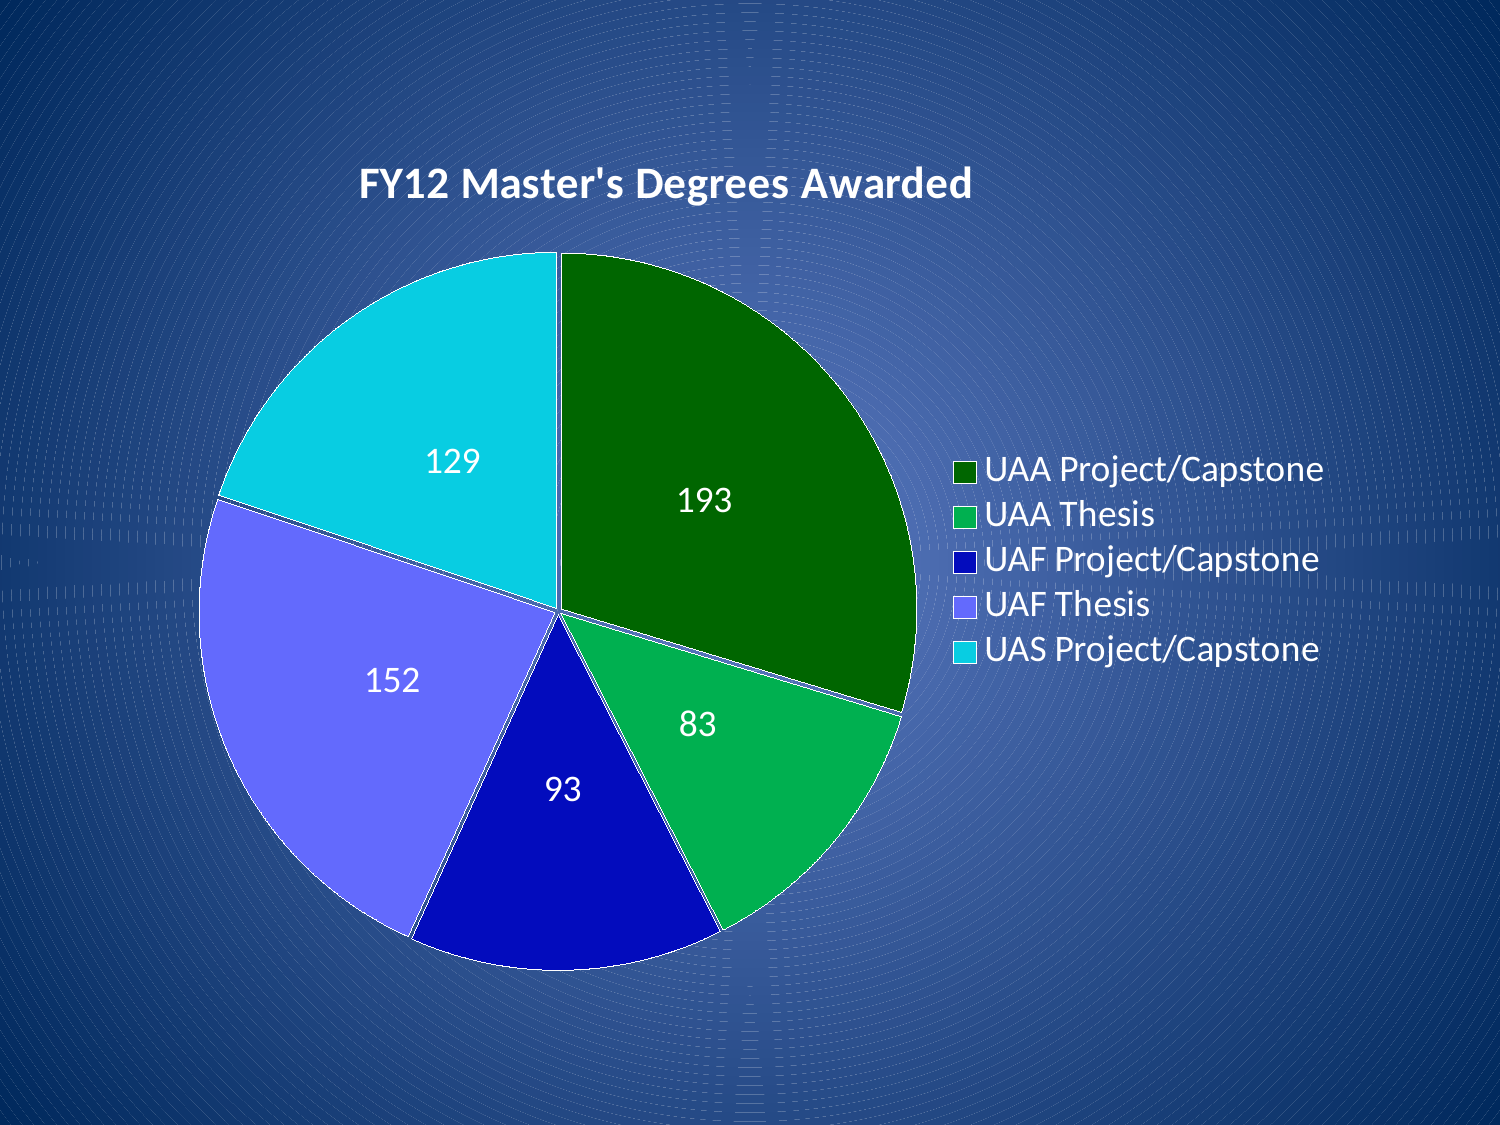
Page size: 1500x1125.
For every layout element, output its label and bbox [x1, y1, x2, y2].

chart [174, 137, 1351, 988]
